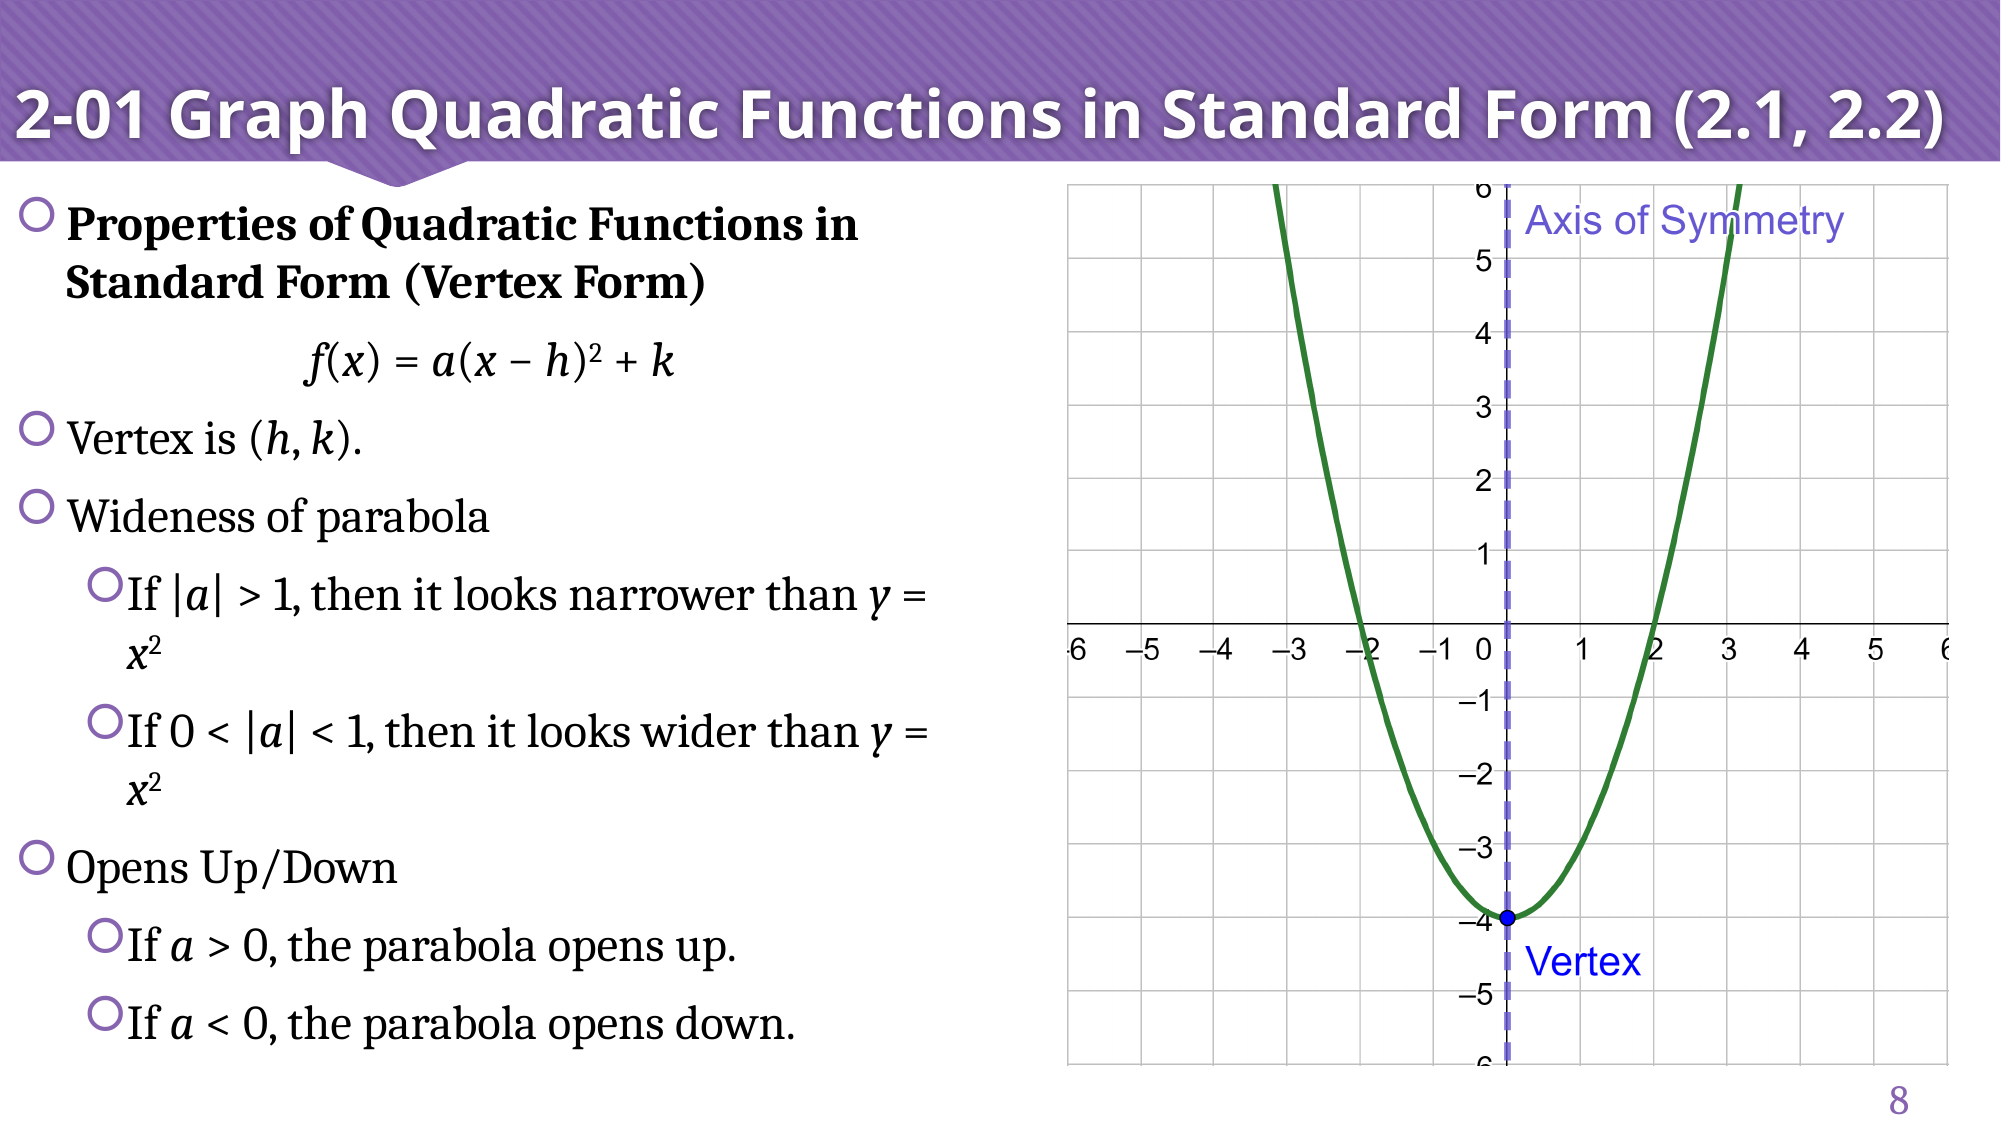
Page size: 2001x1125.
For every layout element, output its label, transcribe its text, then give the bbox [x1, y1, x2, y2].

title 2-01 Graph Quadratic Functions in Standard Form (2.1, 2.2) [0, 0, 2000, 160]
list Properties of Quadratic Functions in Standard Form (Vertex Form) f(x) = a(x − h)2 + k Vertex is (h, k). Wideness of parabola If |a| > 1, then it looks narrower than y = x2 If 0 < |a| < 1, then it looks wider than y = x2 Opens Up/Down If a > 0, the parabola opens up. If a < 0, the parabola opens down. [0, 184, 985, 1066]
slide_number 8 [1750, 1066, 1925, 1125]
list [1067, 184, 1949, 1066]
